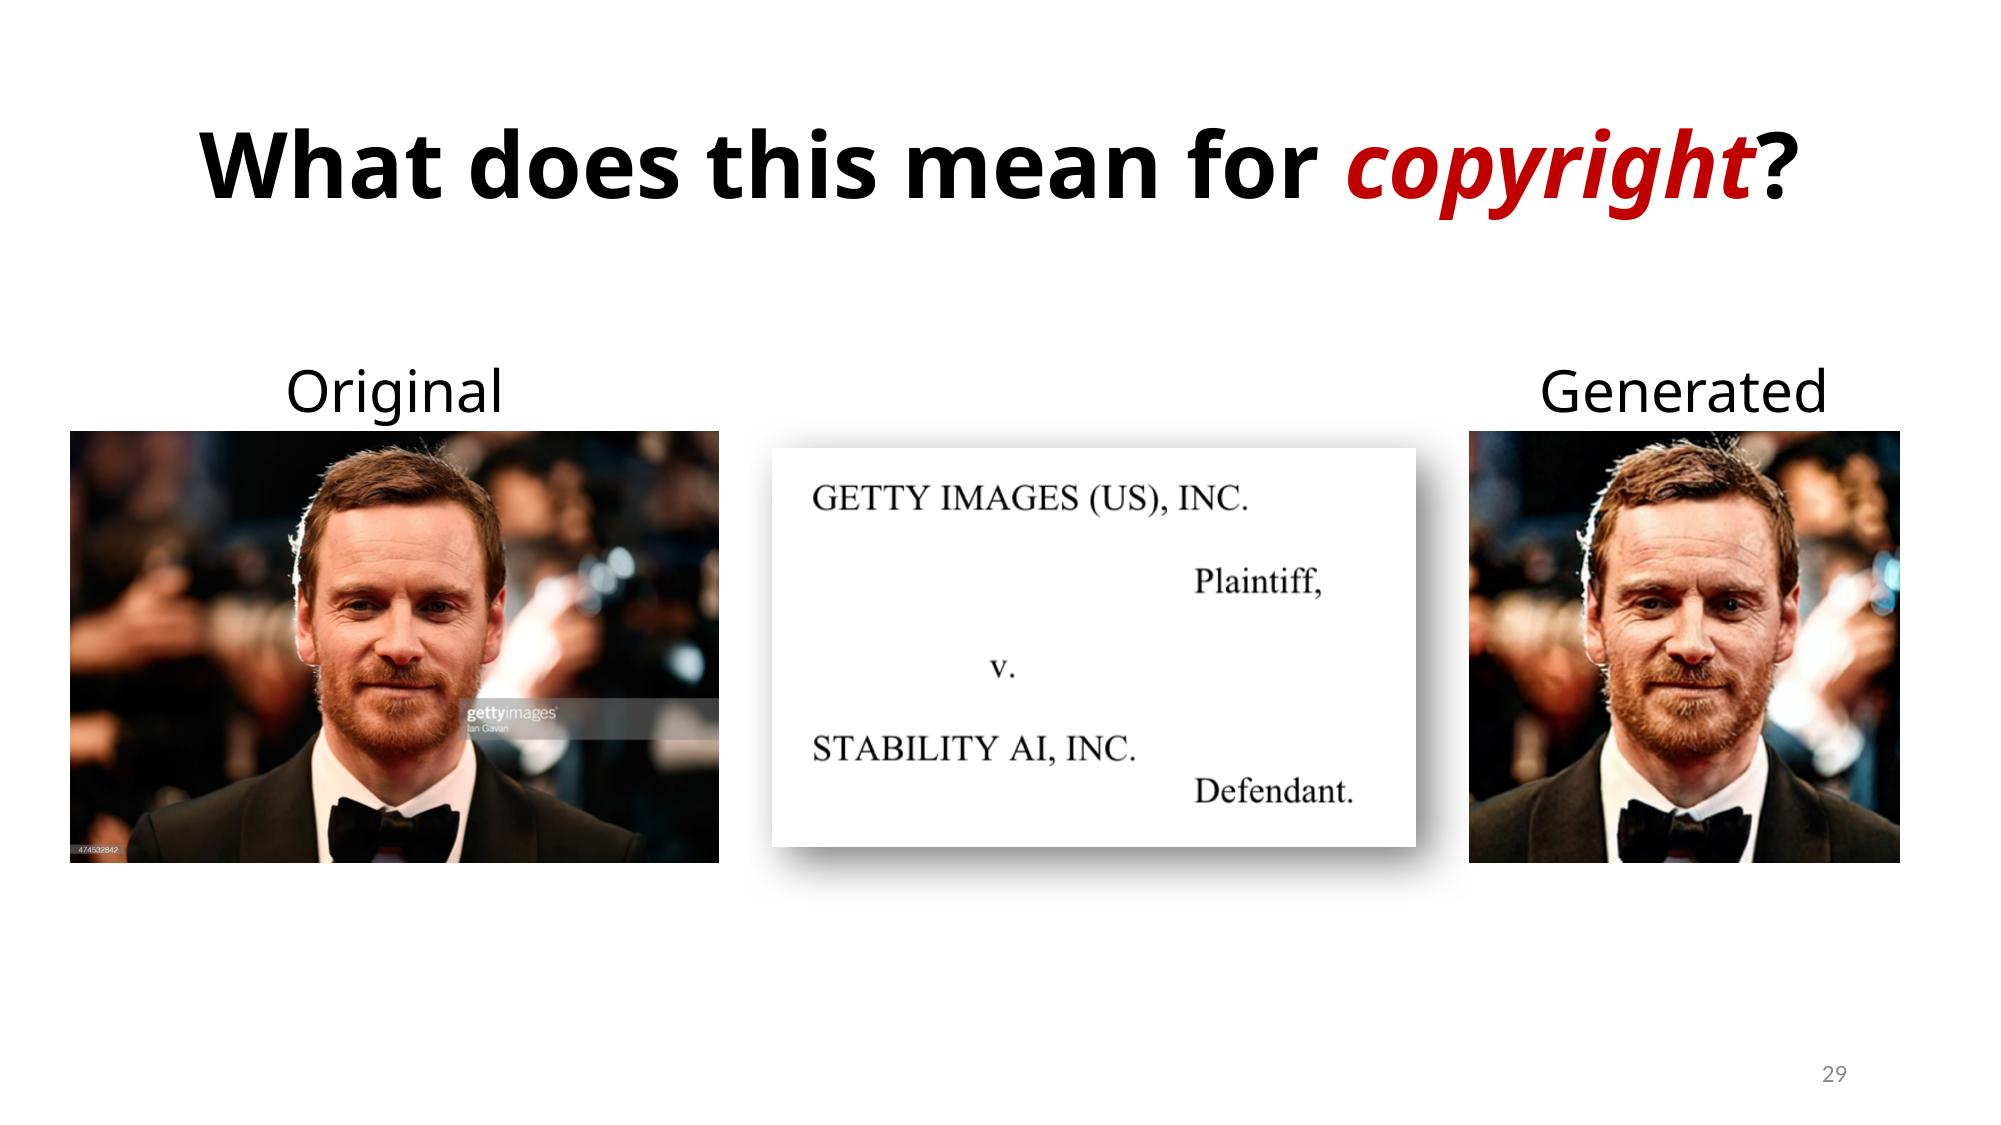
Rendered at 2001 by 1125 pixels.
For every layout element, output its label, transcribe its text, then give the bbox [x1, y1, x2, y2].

title What does this mean for copyright? [137, 59, 1863, 278]
picture [1469, 431, 1900, 863]
text_box Generated [1525, 346, 1844, 431]
text_box Original [270, 346, 519, 431]
picture [772, 448, 1416, 847]
picture [70, 431, 719, 863]
slide_number 29 [1412, 1042, 1863, 1103]
